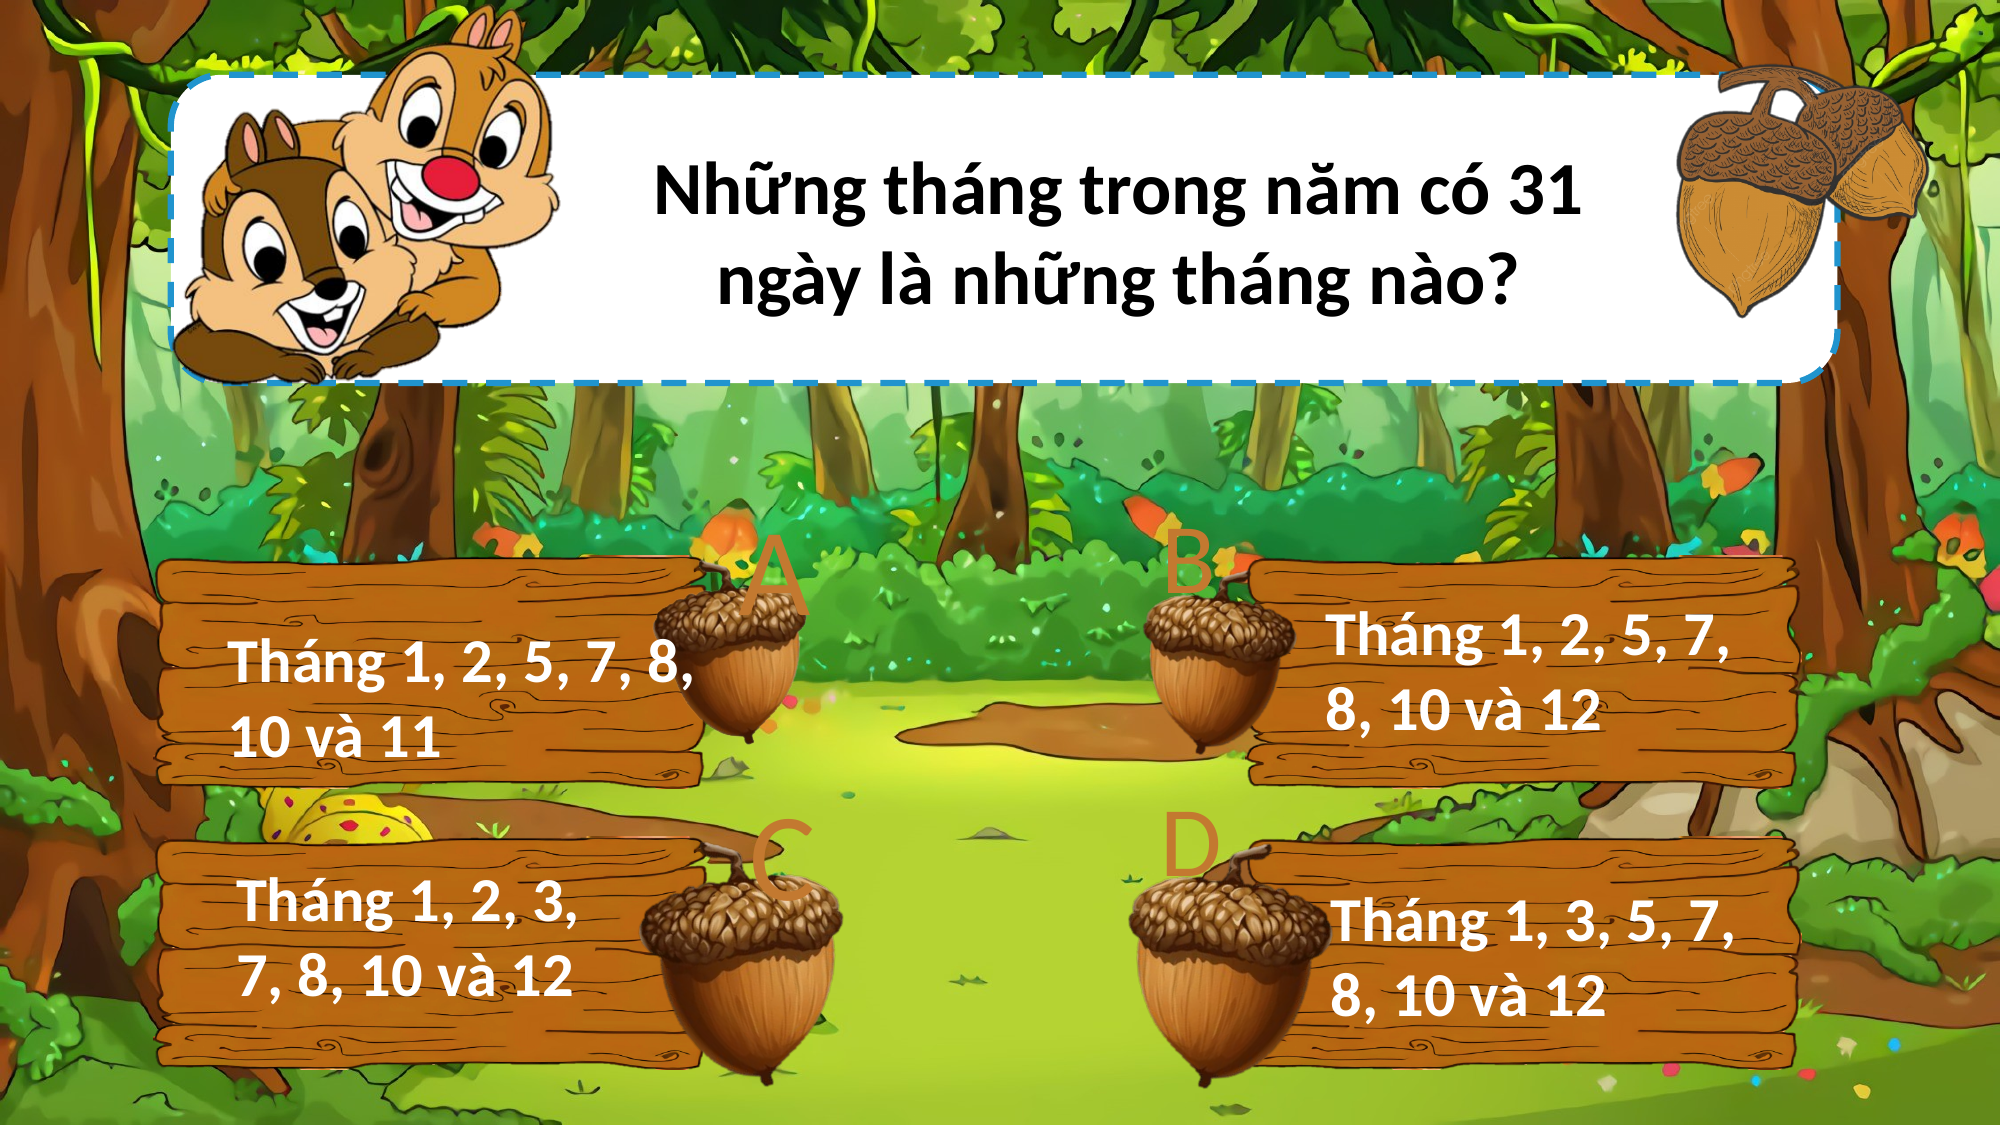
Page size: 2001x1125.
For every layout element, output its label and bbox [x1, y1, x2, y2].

text_box [153, 482, 829, 789]
text_box [1131, 486, 1805, 789]
text_box [153, 0, 1549, 396]
picture [0, 0, 2000, 1125]
text_box [153, 768, 859, 1074]
text_box [1112, 768, 1802, 1075]
